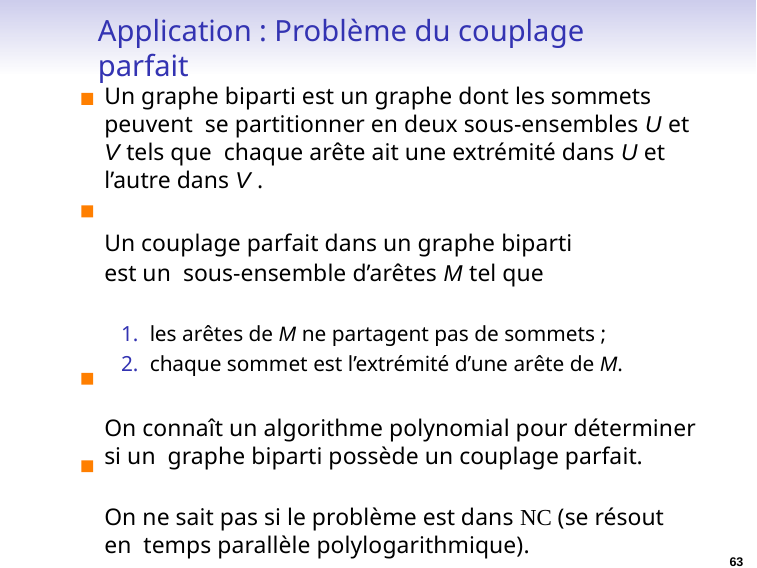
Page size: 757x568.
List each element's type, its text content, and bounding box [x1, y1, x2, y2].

text_box [81, 92, 94, 105]
text_box [81, 205, 94, 218]
text_box [81, 460, 94, 473]
text_box 63 [727, 552, 746, 568]
text_box Un graphe biparti est un graphe dont les sommets peuvent se partitionner en deux sous-ensembles U et V tels que chaque arête ait une extrémité dans U et l’autre dans V . Un couplage parfait dans un graphe biparti est un sous-ensemble d’arêtes M tel que les arêtes de M ne partagent pas de sommets ; chaque sommet est l’extrémité d’une arête de M. On connaît un algorithme polynomial pour déterminer si un graphe biparti possède un couplage parfait. On ne sait pas si le problème est dans NC (se résout en temps parallèle polylogarithmique). [102, 79, 699, 559]
title Application : Problème du couplage parfait [95, 9, 661, 108]
text_box [81, 372, 94, 385]
picture [0, 0, 756, 74]
